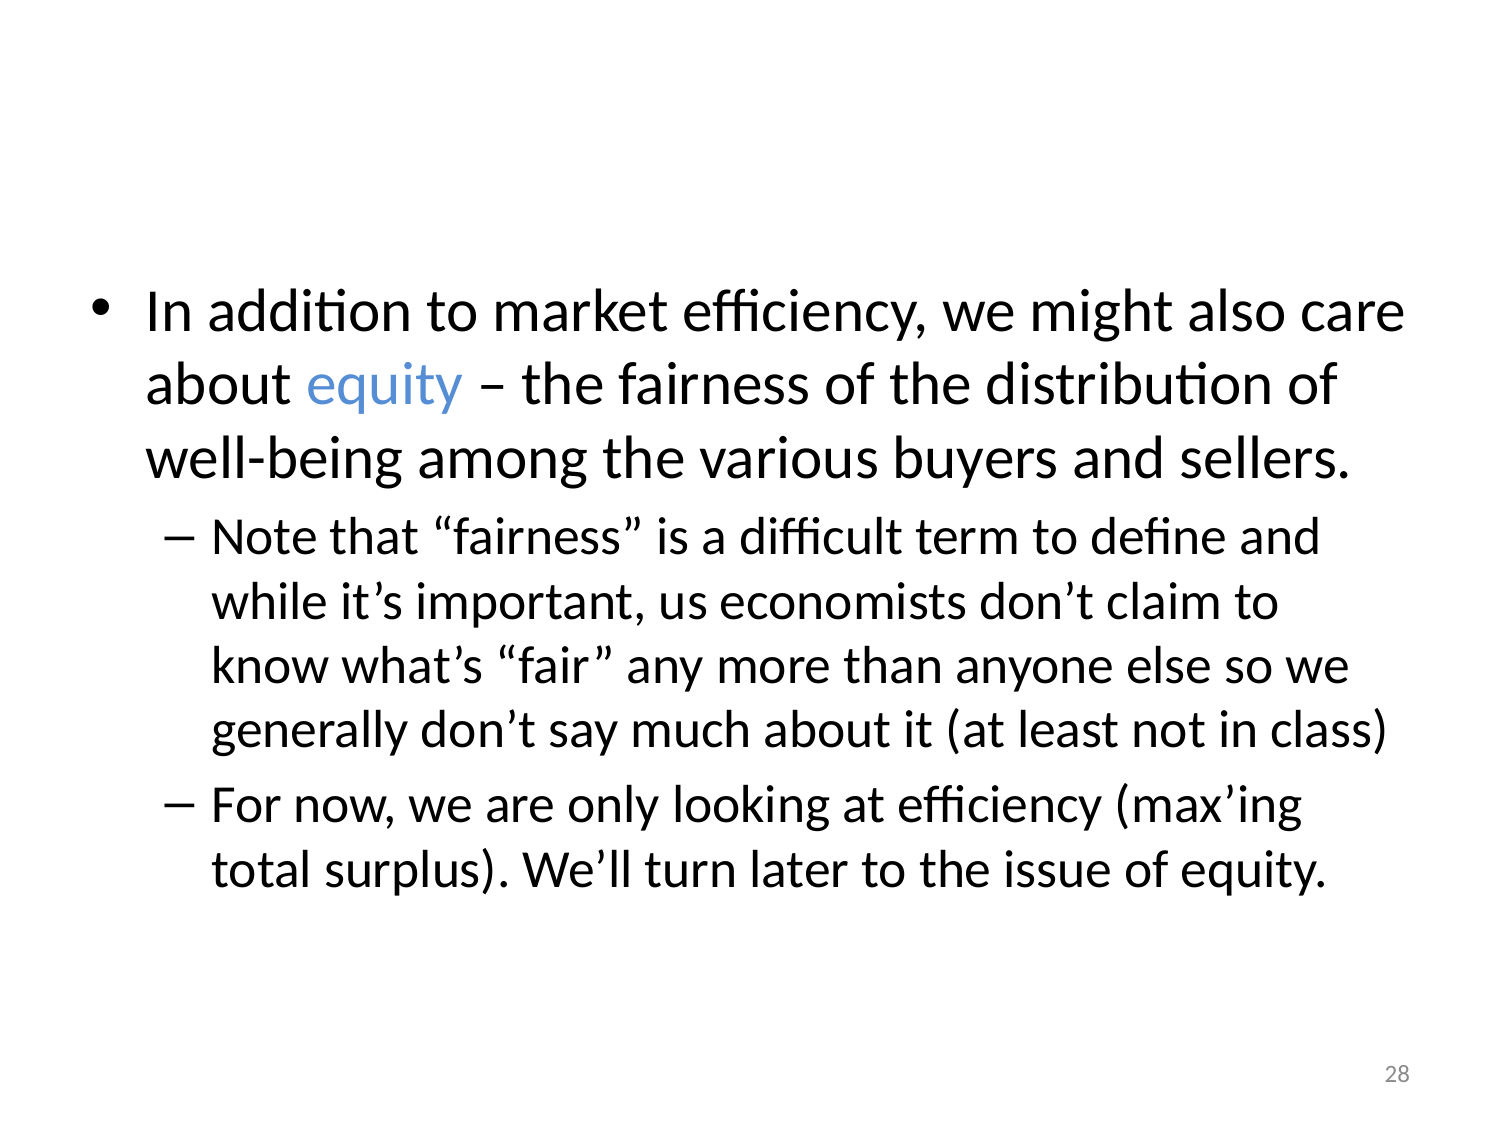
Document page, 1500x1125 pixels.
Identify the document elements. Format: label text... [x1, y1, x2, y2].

slide_number 28 [1074, 1042, 1425, 1103]
list In addition to market efficiency, we might also care about equity – the fairness of the distribution of well-being among the various buyers and sellers. Note that “fairness” is a difficult term to define and while it’s important, us economists don’t claim to know what’s “fair” any more than anyone else so we generally don’t say much about it (at least not in class) For now, we are only looking at efficiency (max’ing total surplus). We’ll turn later to the issue of equity. [75, 262, 1425, 1005]
